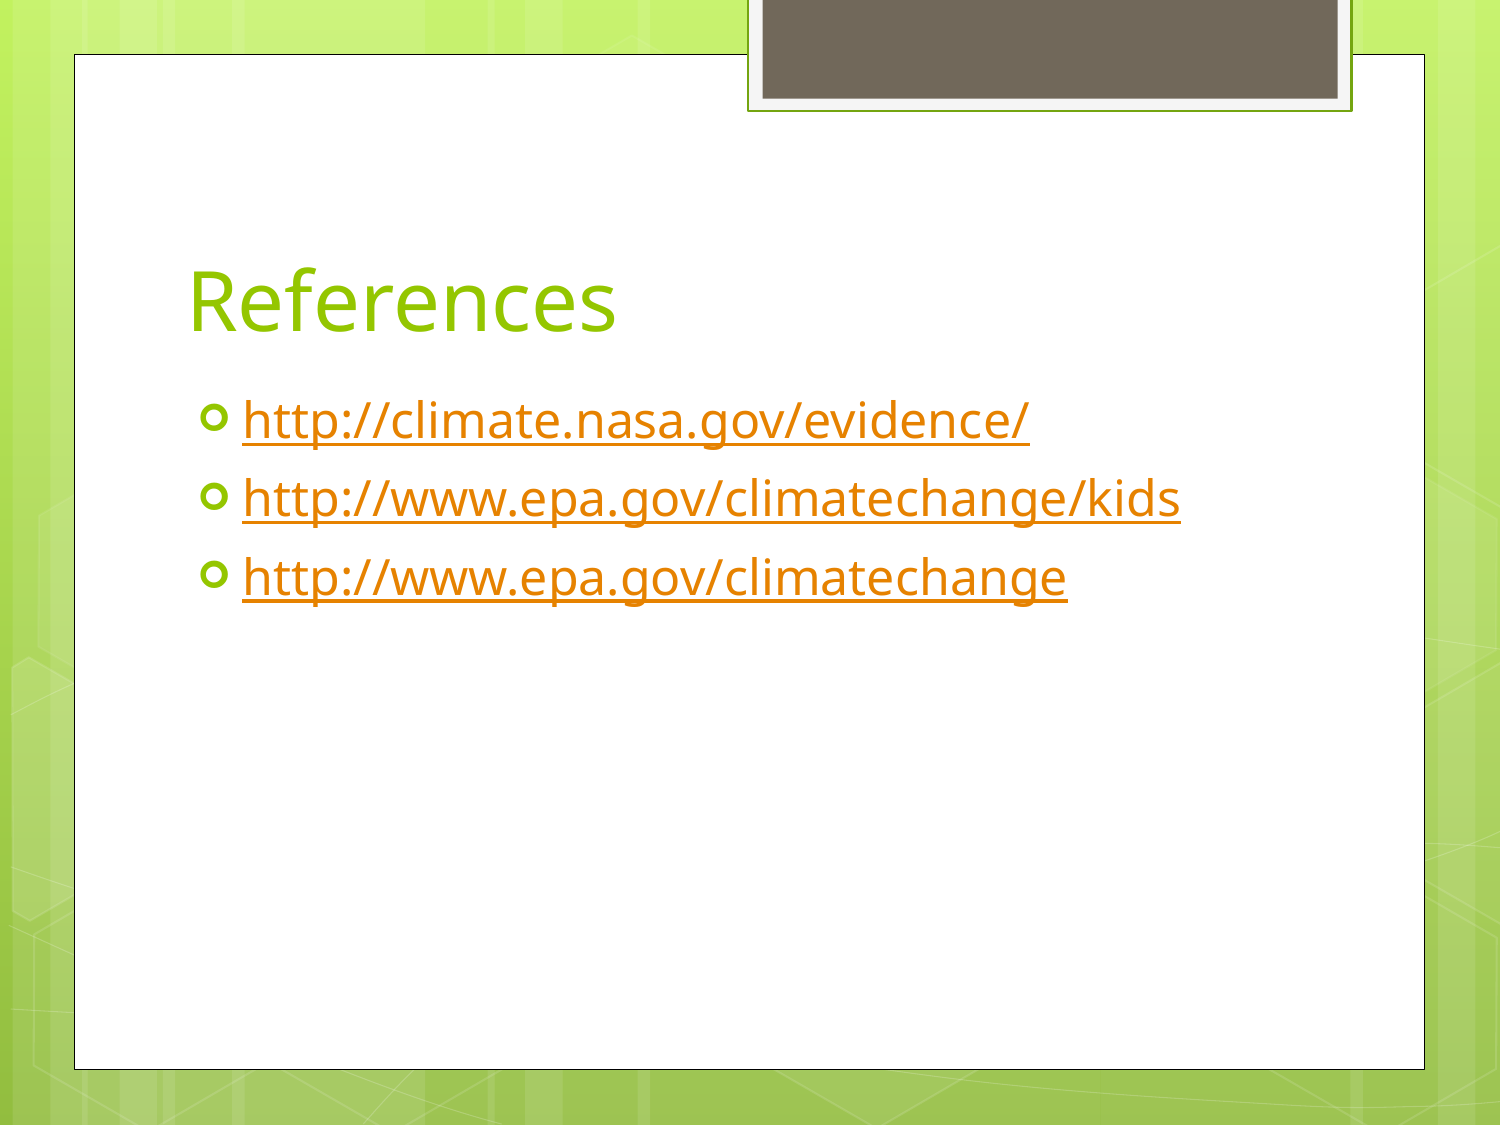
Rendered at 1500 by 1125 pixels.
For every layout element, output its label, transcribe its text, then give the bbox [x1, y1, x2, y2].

list http://climate.nasa.gov/evidence/ http://www.epa.gov/climatechange/kids http://www.epa.gov/climatechange [171, 381, 1283, 957]
title References [171, 168, 1324, 357]
